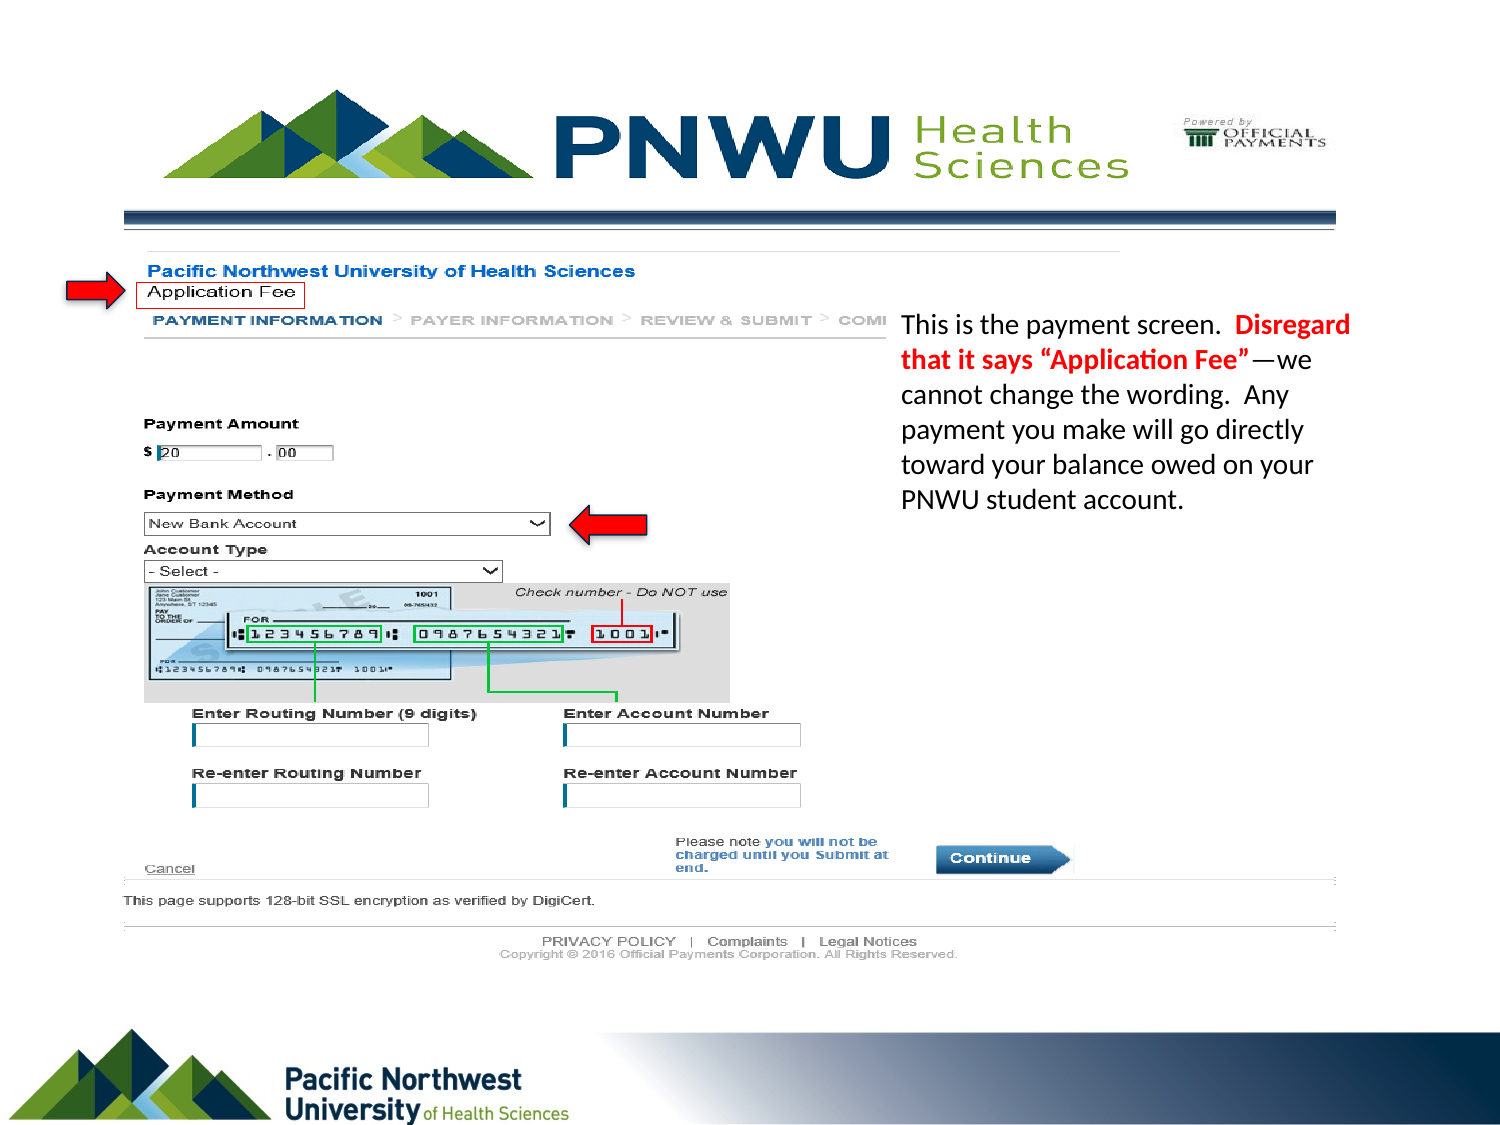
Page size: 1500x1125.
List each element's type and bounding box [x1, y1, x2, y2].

picture [0, 1024, 1500, 1125]
text_box [66, 280, 76, 301]
picture [81, 72, 1386, 962]
